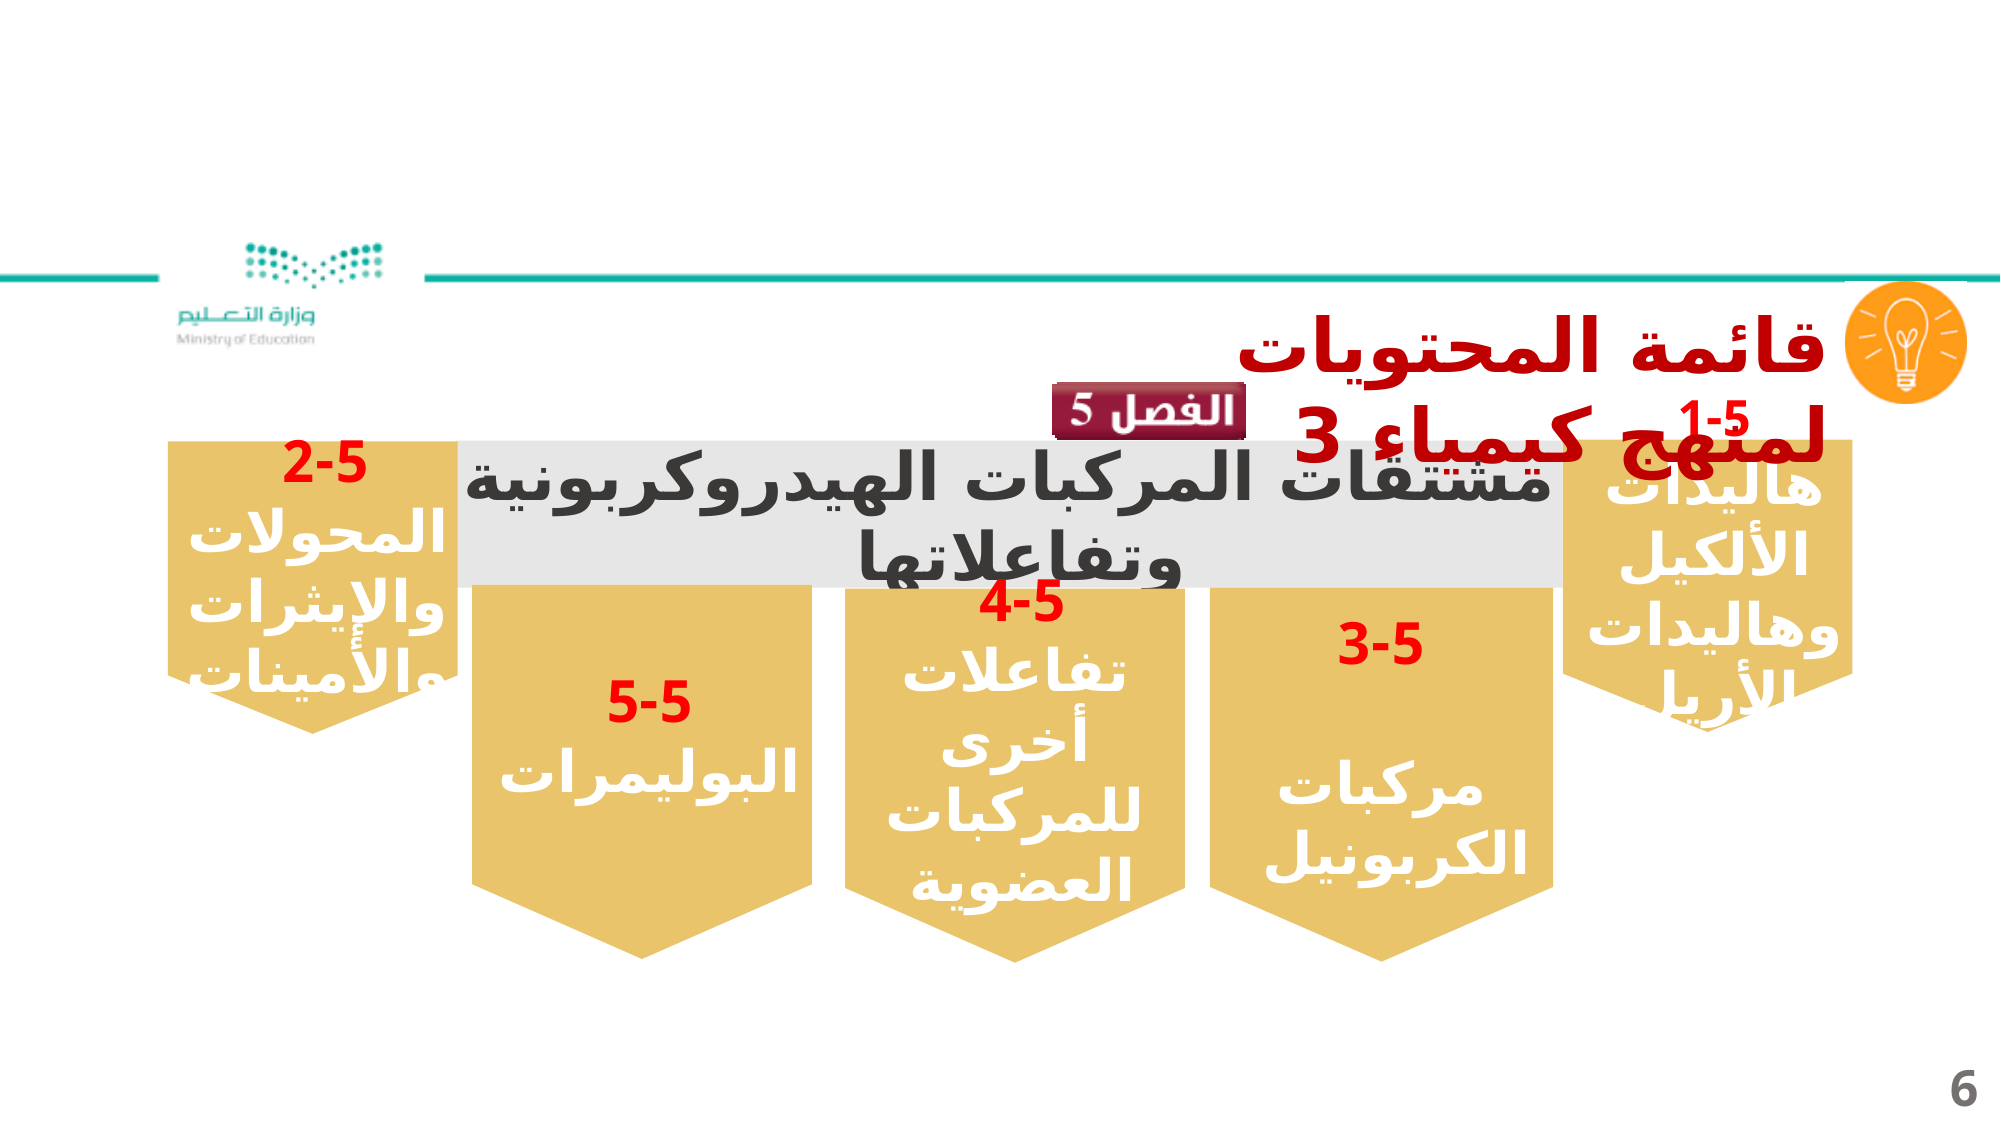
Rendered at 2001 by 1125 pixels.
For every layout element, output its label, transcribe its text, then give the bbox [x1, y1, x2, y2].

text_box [1562, 439, 1867, 733]
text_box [463, 440, 1562, 588]
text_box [845, 588, 1185, 963]
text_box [472, 584, 812, 960]
text_box 6 [1928, 1049, 2000, 1125]
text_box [1194, 587, 1569, 962]
picture [0, 0, 2001, 1125]
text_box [167, 417, 463, 734]
text_box قائمة المحتويات لمنهج كيمياء 3 [1046, 289, 1846, 440]
